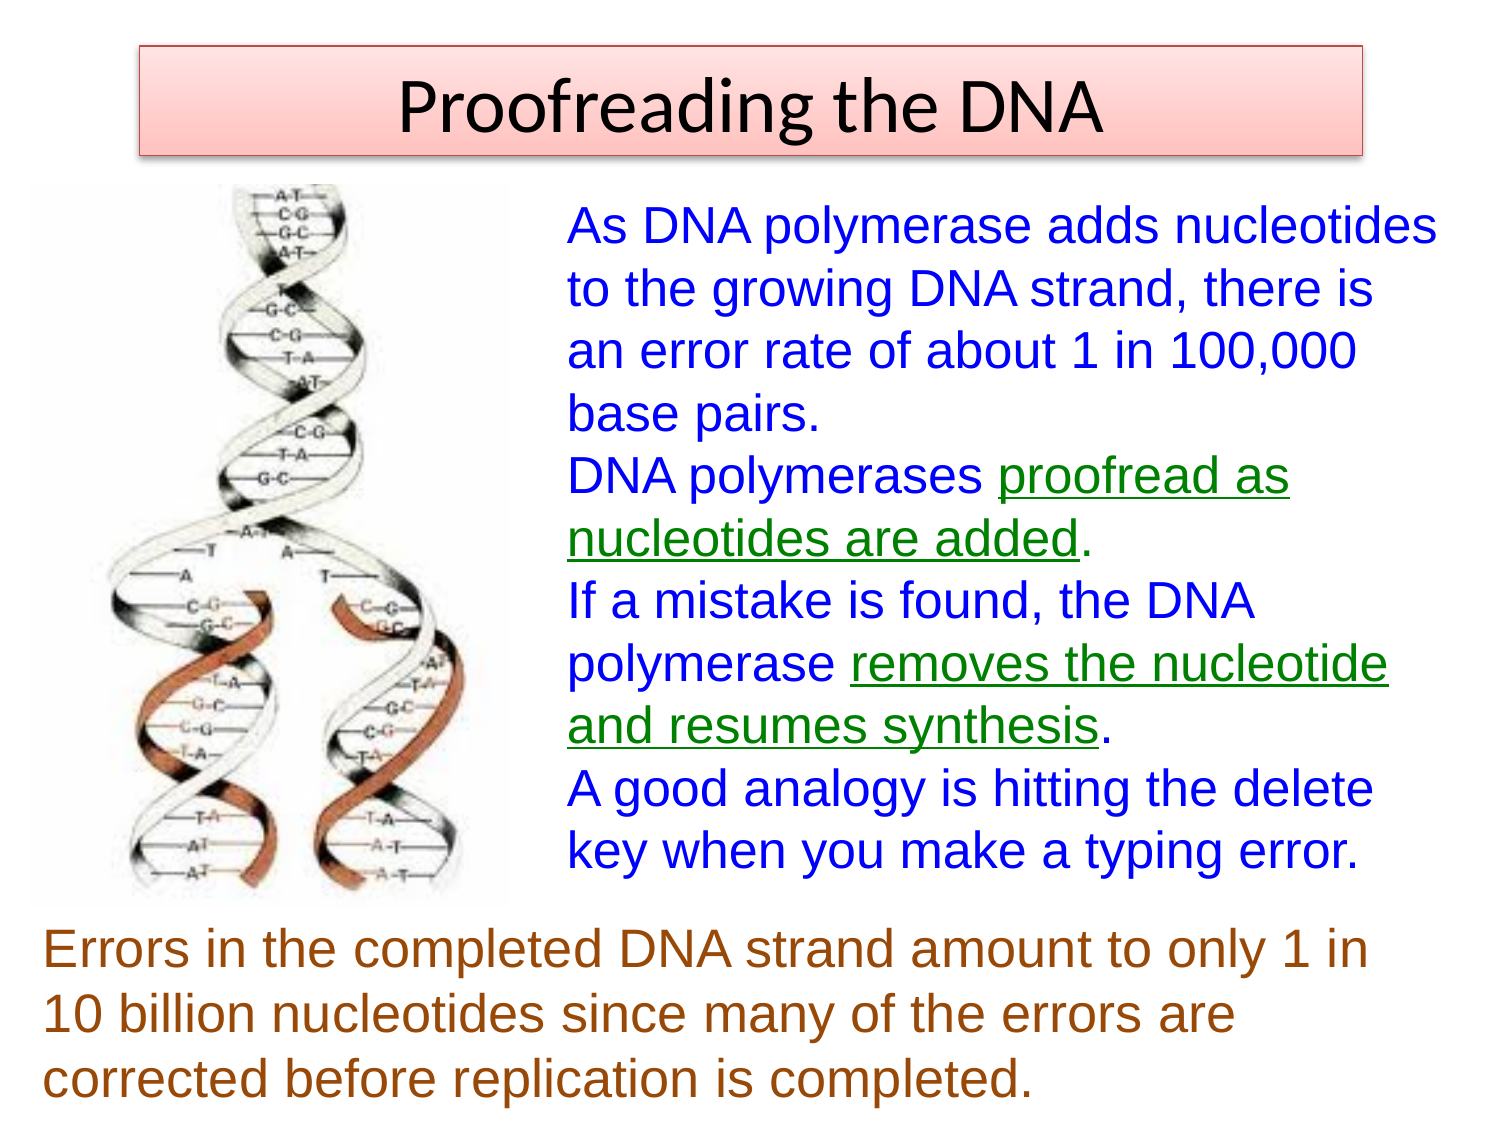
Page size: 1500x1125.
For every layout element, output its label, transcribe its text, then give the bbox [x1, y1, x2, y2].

picture [27, 184, 509, 907]
text_box As DNA polymerase adds nucleotides to the growing DNA strand, there is an error rate of about 1 in 100,000 base pairs. DNA polymerases proofread as nucleotides are added. If a mistake is found, the DNA polymerase removes the nucleotide and resumes synthesis. A good analogy is hitting the delete key when you make a typing error. [552, 184, 1459, 887]
text_box Proofreading the DNA [139, 45, 1363, 156]
text_box Errors in the completed DNA strand amount to only 1 in 10 billion nucleotides since many of the errors are corrected before replication is completed. [28, 906, 1459, 1125]
